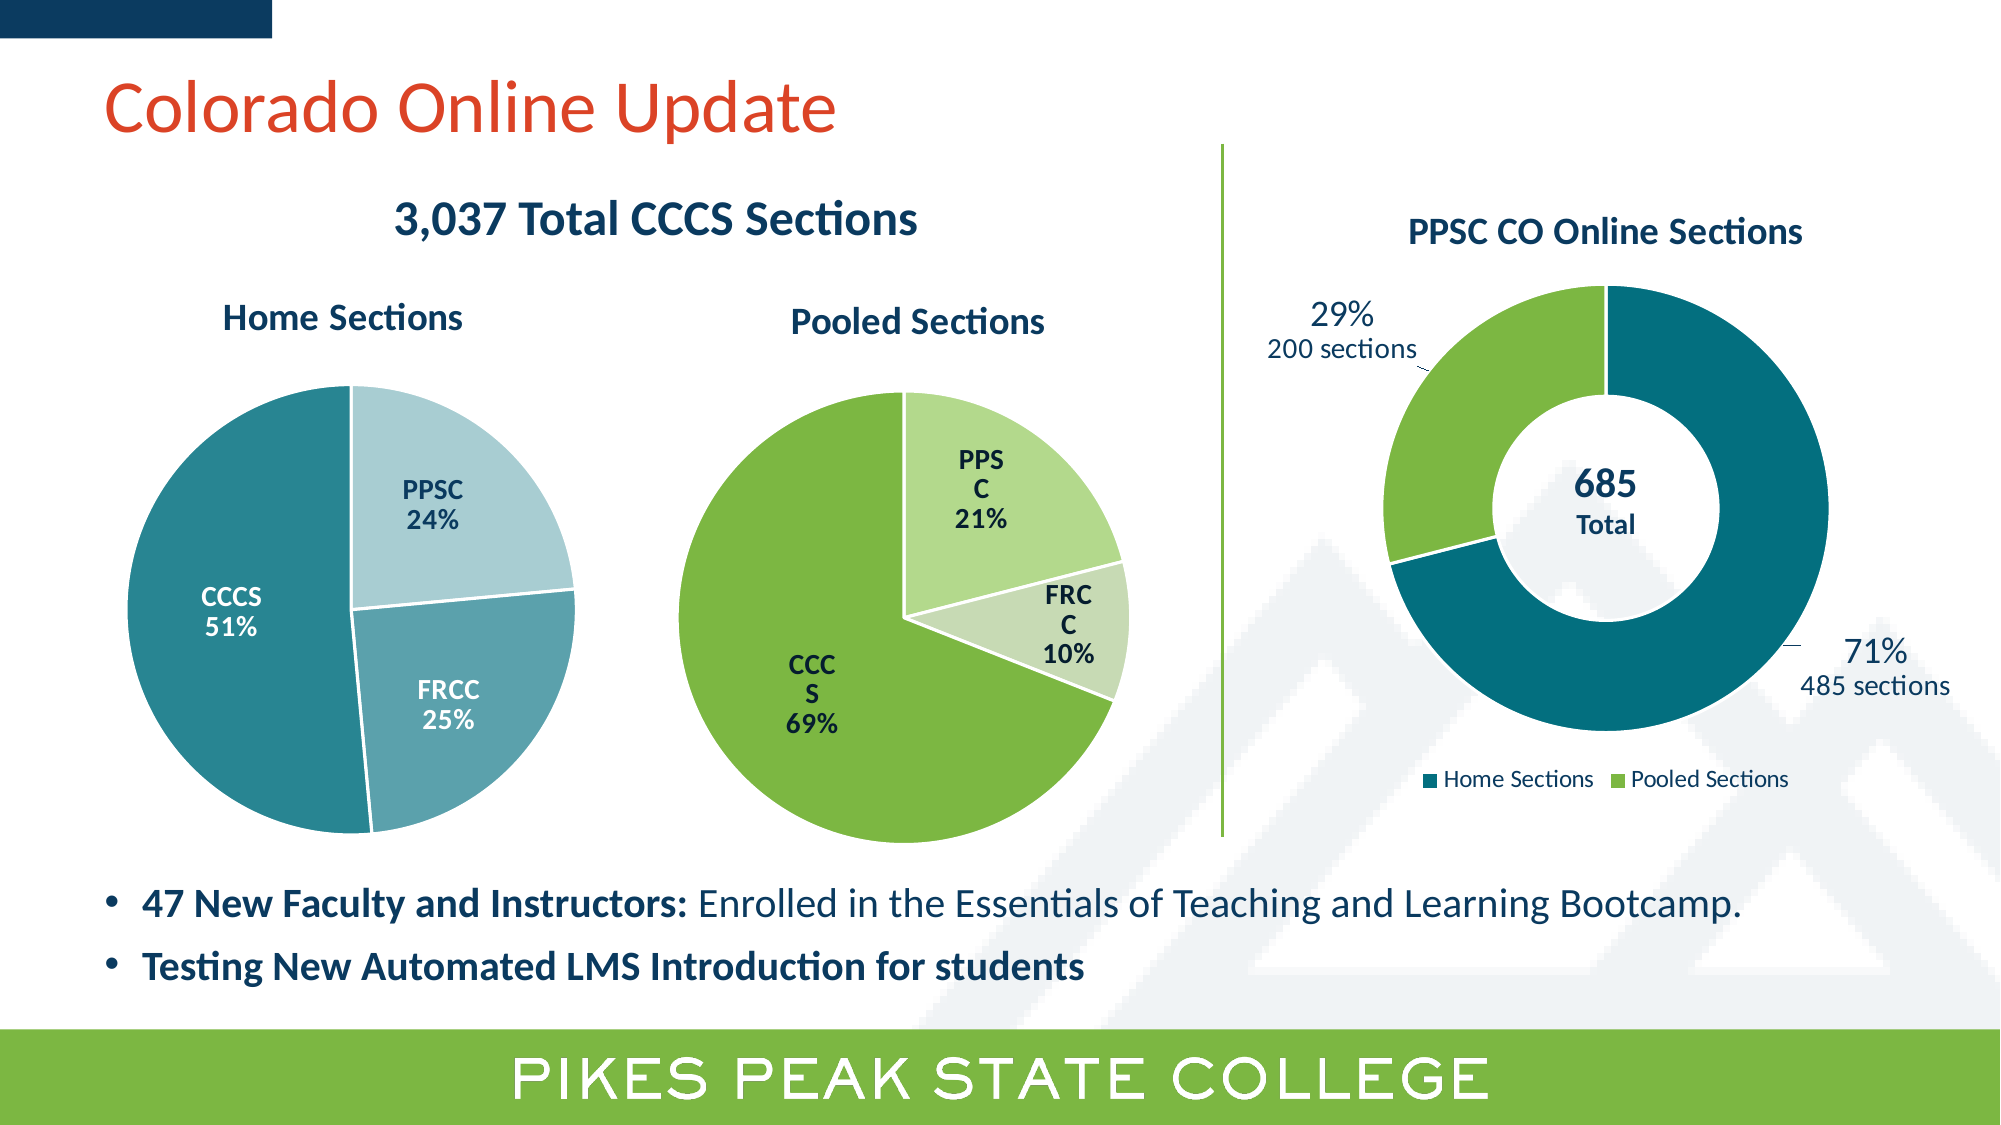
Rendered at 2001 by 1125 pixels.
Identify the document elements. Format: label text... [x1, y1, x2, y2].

title Colorado Online Update [89, 38, 1911, 179]
chart [1223, 182, 2000, 800]
chart [0, 182, 1223, 871]
text_box 3,037 Total CCCS Sections [89, 177, 1221, 253]
list 47 New Faculty and Instructors: Enrolled in the Essentials of Teaching and Learning Bootcamp. Testing New Automated LMS Introduction for students [89, 836, 1933, 1028]
